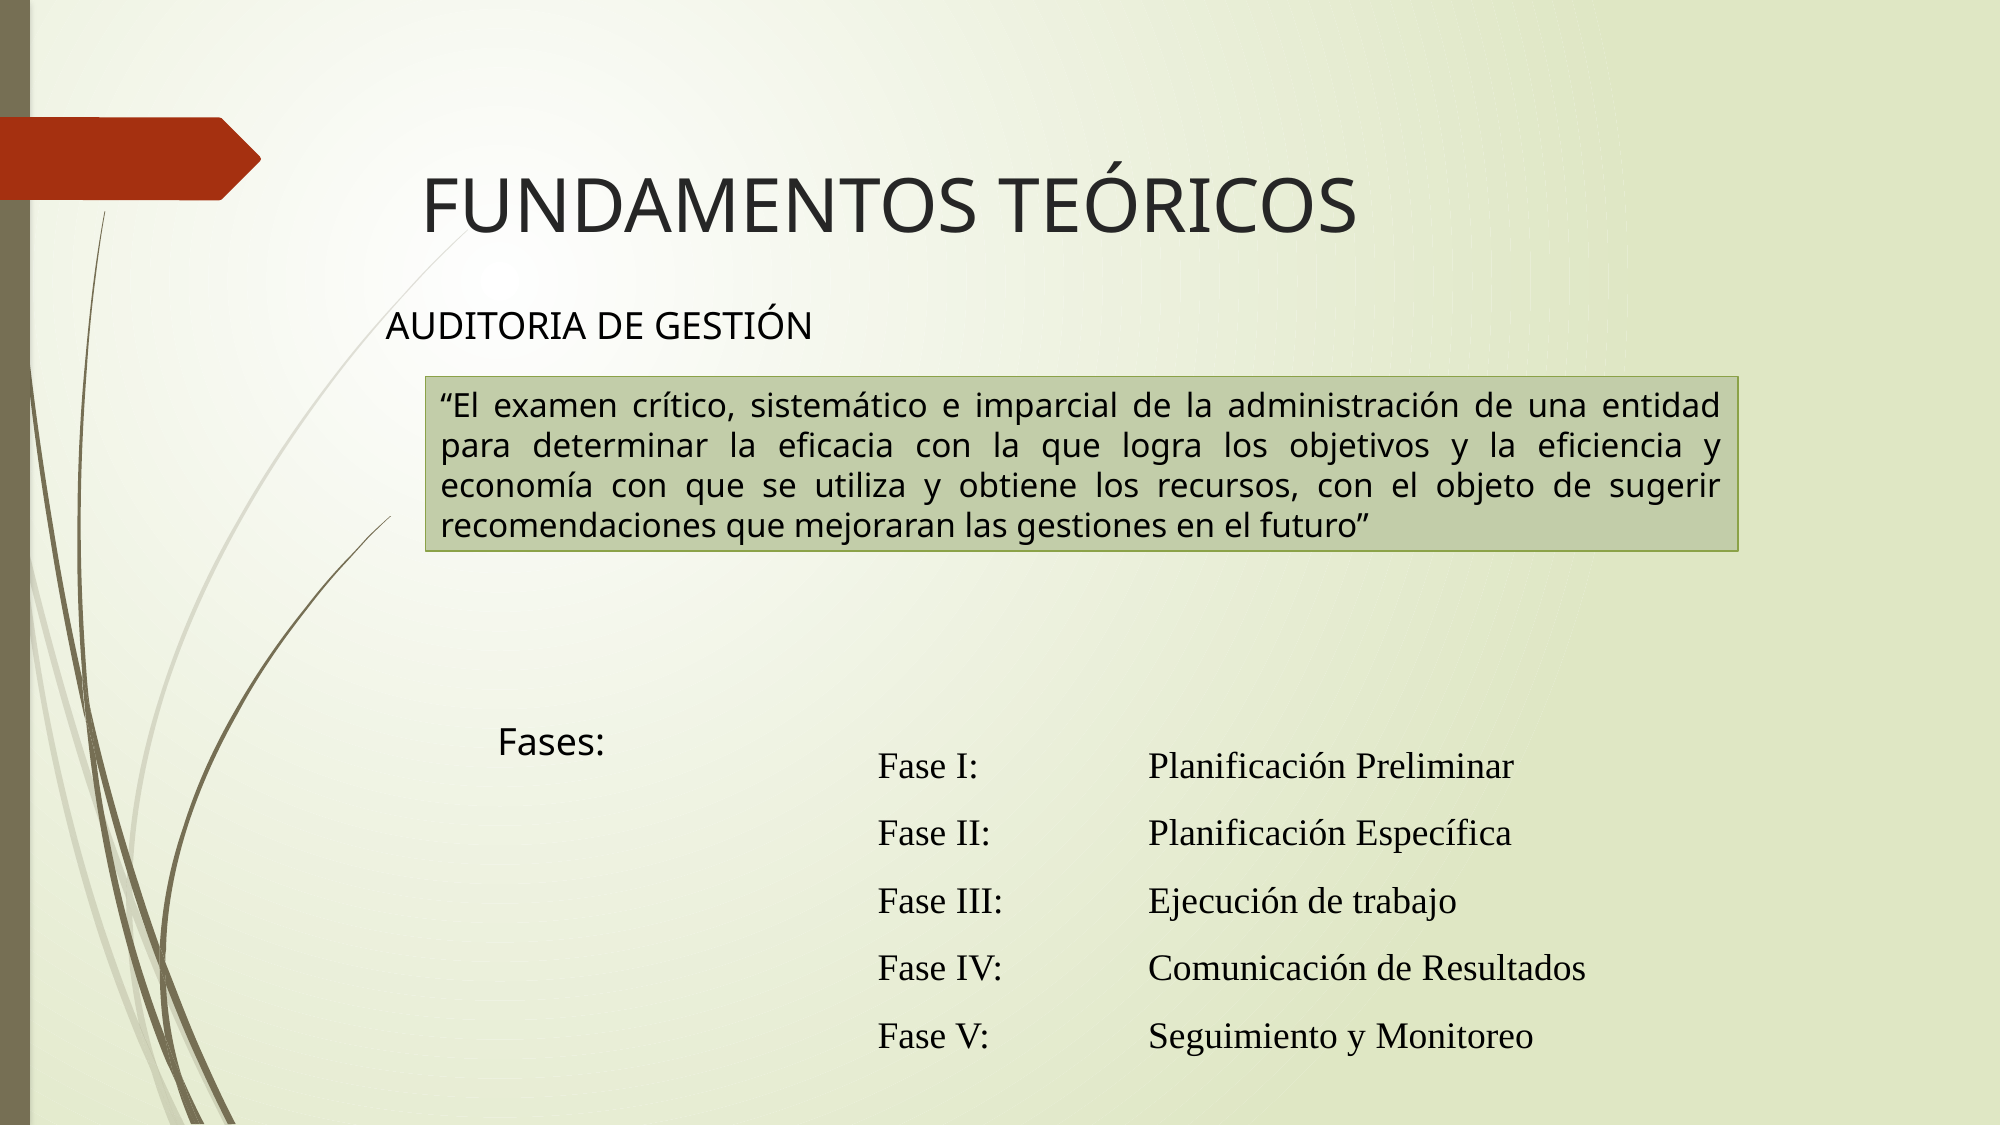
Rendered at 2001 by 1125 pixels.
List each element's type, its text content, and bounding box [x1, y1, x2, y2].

text_box FUNDAMENTOS TEÓRICOS [405, 149, 1374, 255]
text_box Fases: [482, 710, 750, 771]
text_box AUDITORIA DE GESTIÓN [370, 295, 890, 355]
text_box Fase I: Planificación Preliminar Fase II: Planificación Específica Fase III: Ejecución de trabajo Fase IV: Comunicación de Resultados Fase V: Seguimiento y Monitoreo [833, 710, 1834, 1063]
text_box “El examen crítico, sistemático e imparcial de la administración de una entidad para determinar la eficacia con la que logra los objetivos y la eficiencia y economía con que se utiliza y obtiene los recursos, con el objeto de sugerir recomendaciones que mejoraran las gestiones en el futuro” [425, 376, 1739, 552]
